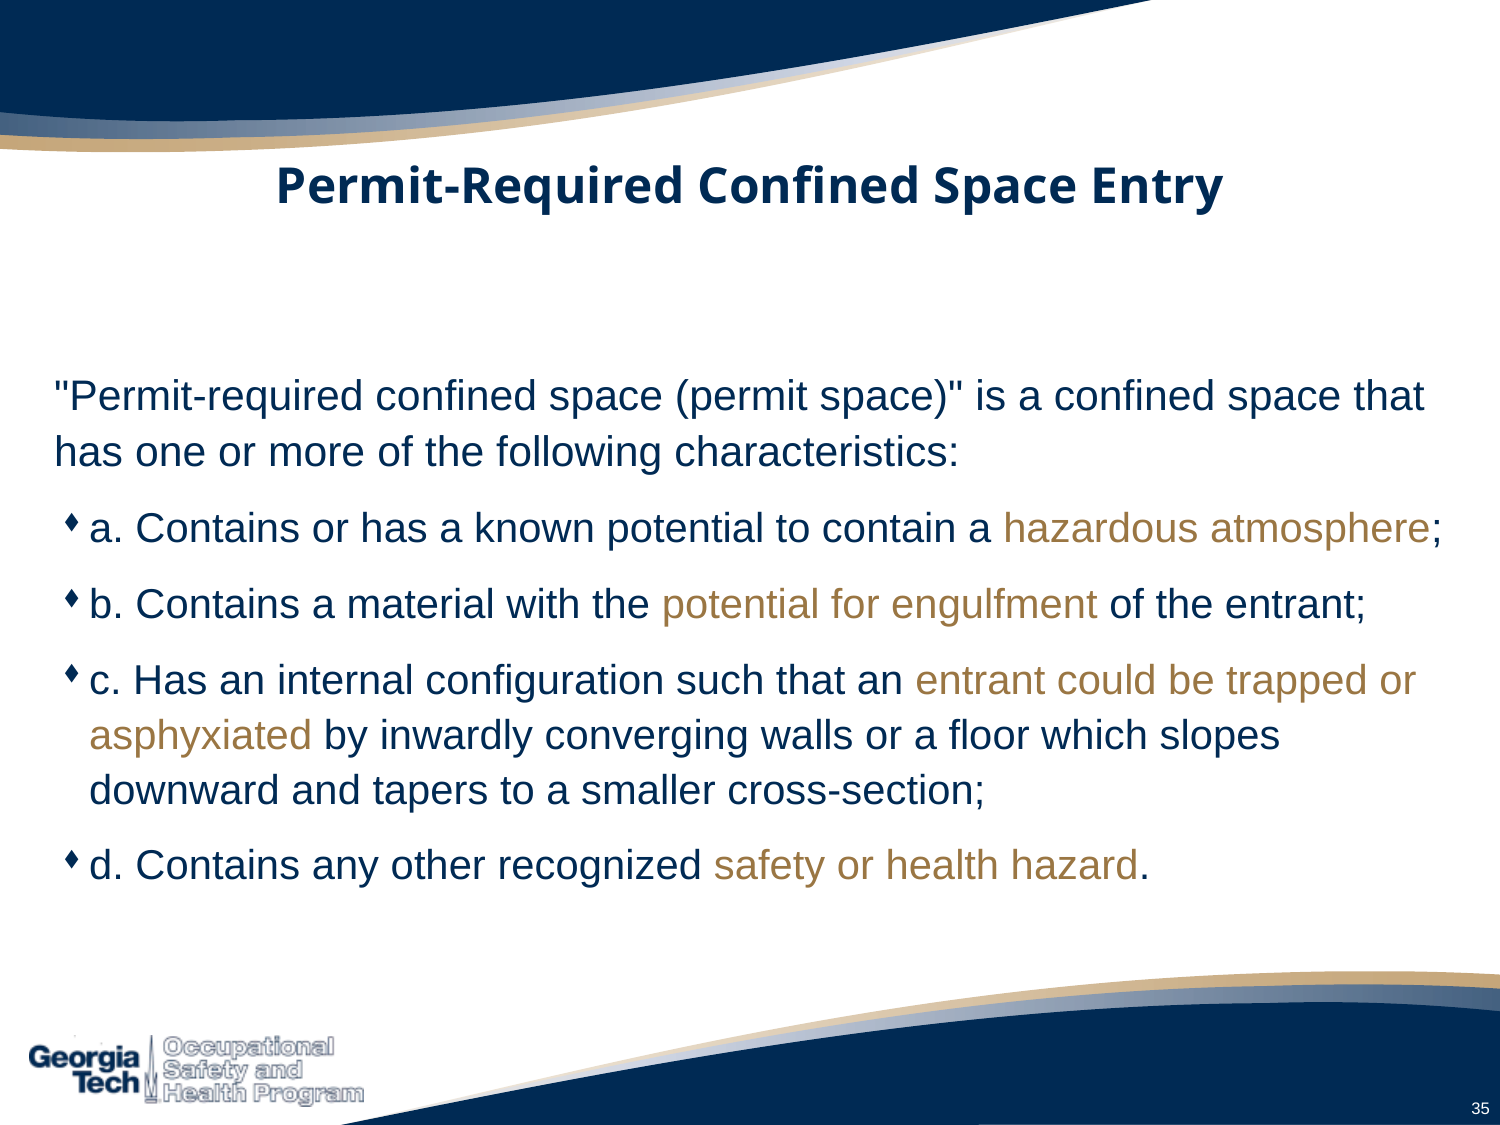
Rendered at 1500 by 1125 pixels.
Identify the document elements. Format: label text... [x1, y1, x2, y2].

picture [29, 1035, 37, 1107]
slide_number 35 [1139, 1095, 1490, 1118]
list "Permit-required confined space (permit space)" is a confined space that has one or more of the following characteristics: a. Contains or has a known potential to contain a hazardous atmosphere; b. Contains a material with the potential for engulfment of the entrant; c. Has an internal configuration such that an entrant could be trapped or asphyxiated by inwardly converging walls or a floor which slopes downward and tapers to a smaller cross-section; d. Contains any other recognized safety or health hazard. [37, 143, 1463, 1107]
title Permit-Required Confined Space Entry [74, 93, 1426, 215]
